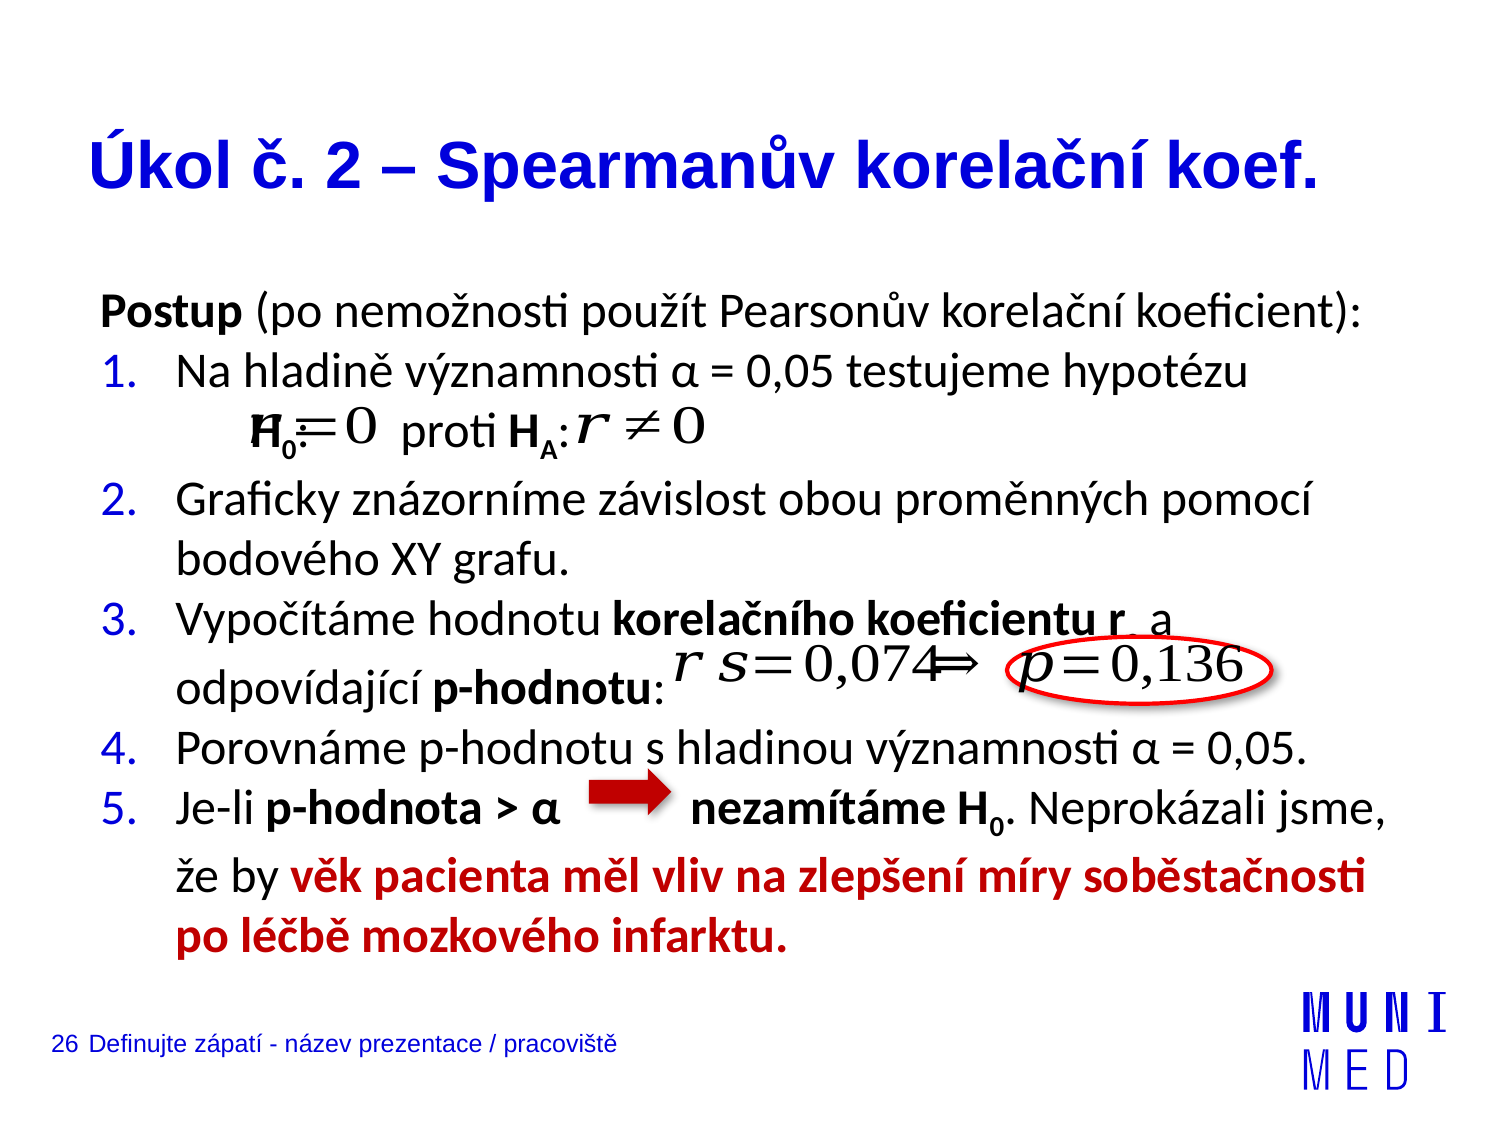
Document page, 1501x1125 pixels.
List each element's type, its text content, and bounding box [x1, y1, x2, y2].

title Úkol č. 2 – Spearmanův korelační koef. [88, 118, 1412, 193]
list Postup (po nemožnosti použít Pearsonův korelační koeficient): Na hladině významnosti α = 0,05 testujeme hypotézu H0: proti HA: Graficky znázorníme závislost obou proměnných pomocí bodového XY grafu. Vypočítáme hodnotu korelačního koeficientu rs a odpovídající p-hodnotu: Porovnáme p-hodnotu s hladinou významnosti α = 0,05. Je-li p-hodnota > α nezamítáme H0. Neprokázali jsme, že by věk pacienta měl vliv na zlepšení míry soběstačnosti po léčbě mozkového infarktu. [88, 277, 1412, 957]
footer Definujte zápatí - název prezentace / pracoviště [88, 1021, 1064, 1063]
slide_number 26 [50, 1021, 82, 1063]
text_box [1004, 634, 1274, 706]
text_box [586, 766, 674, 818]
